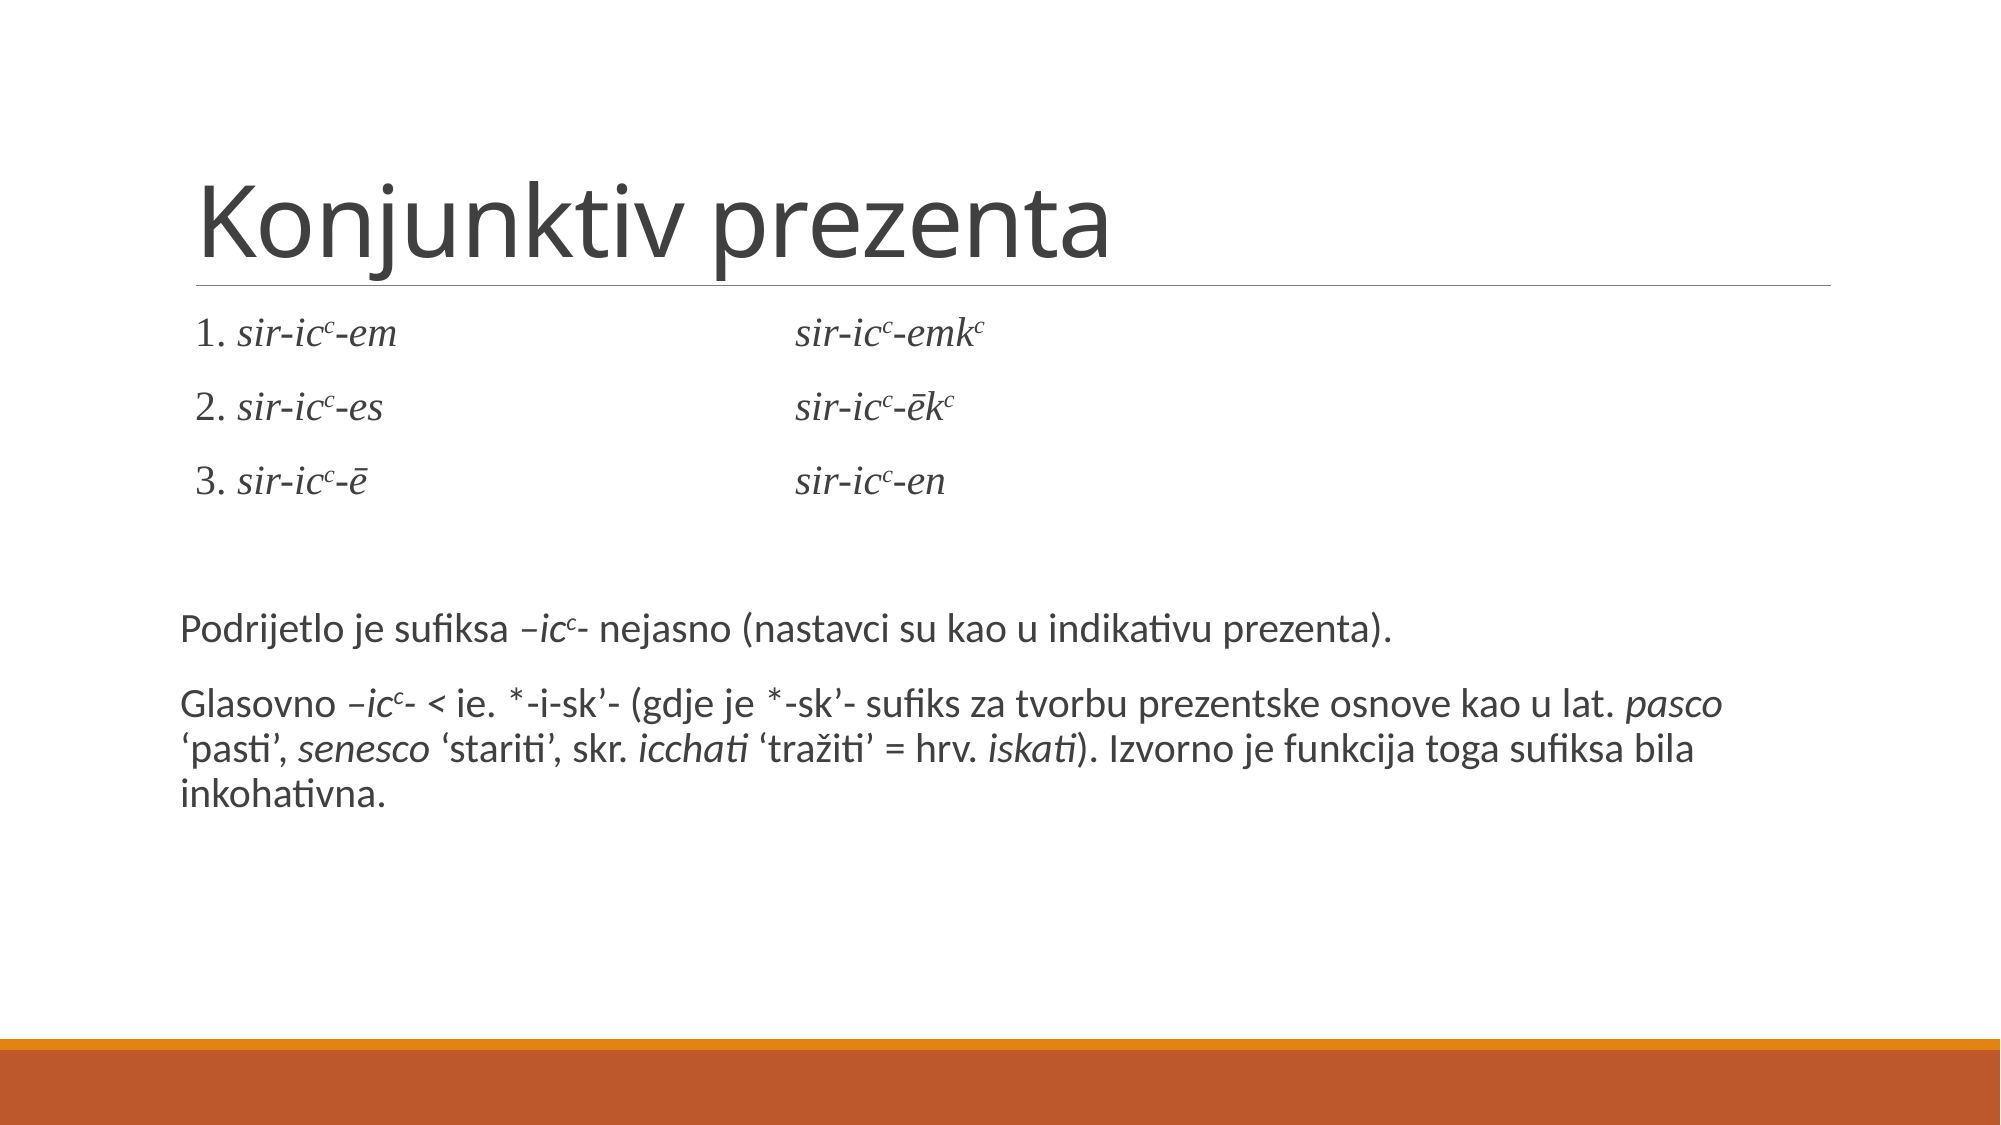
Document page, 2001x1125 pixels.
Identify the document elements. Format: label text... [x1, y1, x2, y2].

title Konjunktiv prezenta [180, 47, 1830, 285]
list 1. sir-icc-em sir-icc-emkc 2. sir-icc-es sir-icc-ēkc 3. sir-icc-ē sir-icc-en Podrijetlo je sufiksa –icc- nejasno (nastavci su kao u indikativu prezenta). Glasovno –icc- < ie. *-i-sk’- (gdje je *-sk’- sufiks za tvorbu prezentske osnove kao u lat. pasco ‘pasti’, senesco ‘stariti’, skr. icchati ‘tražiti’ = hrv. iskati). Izvorno je funkcija toga sufiksa bila inkohativna. [180, 302, 1830, 963]
